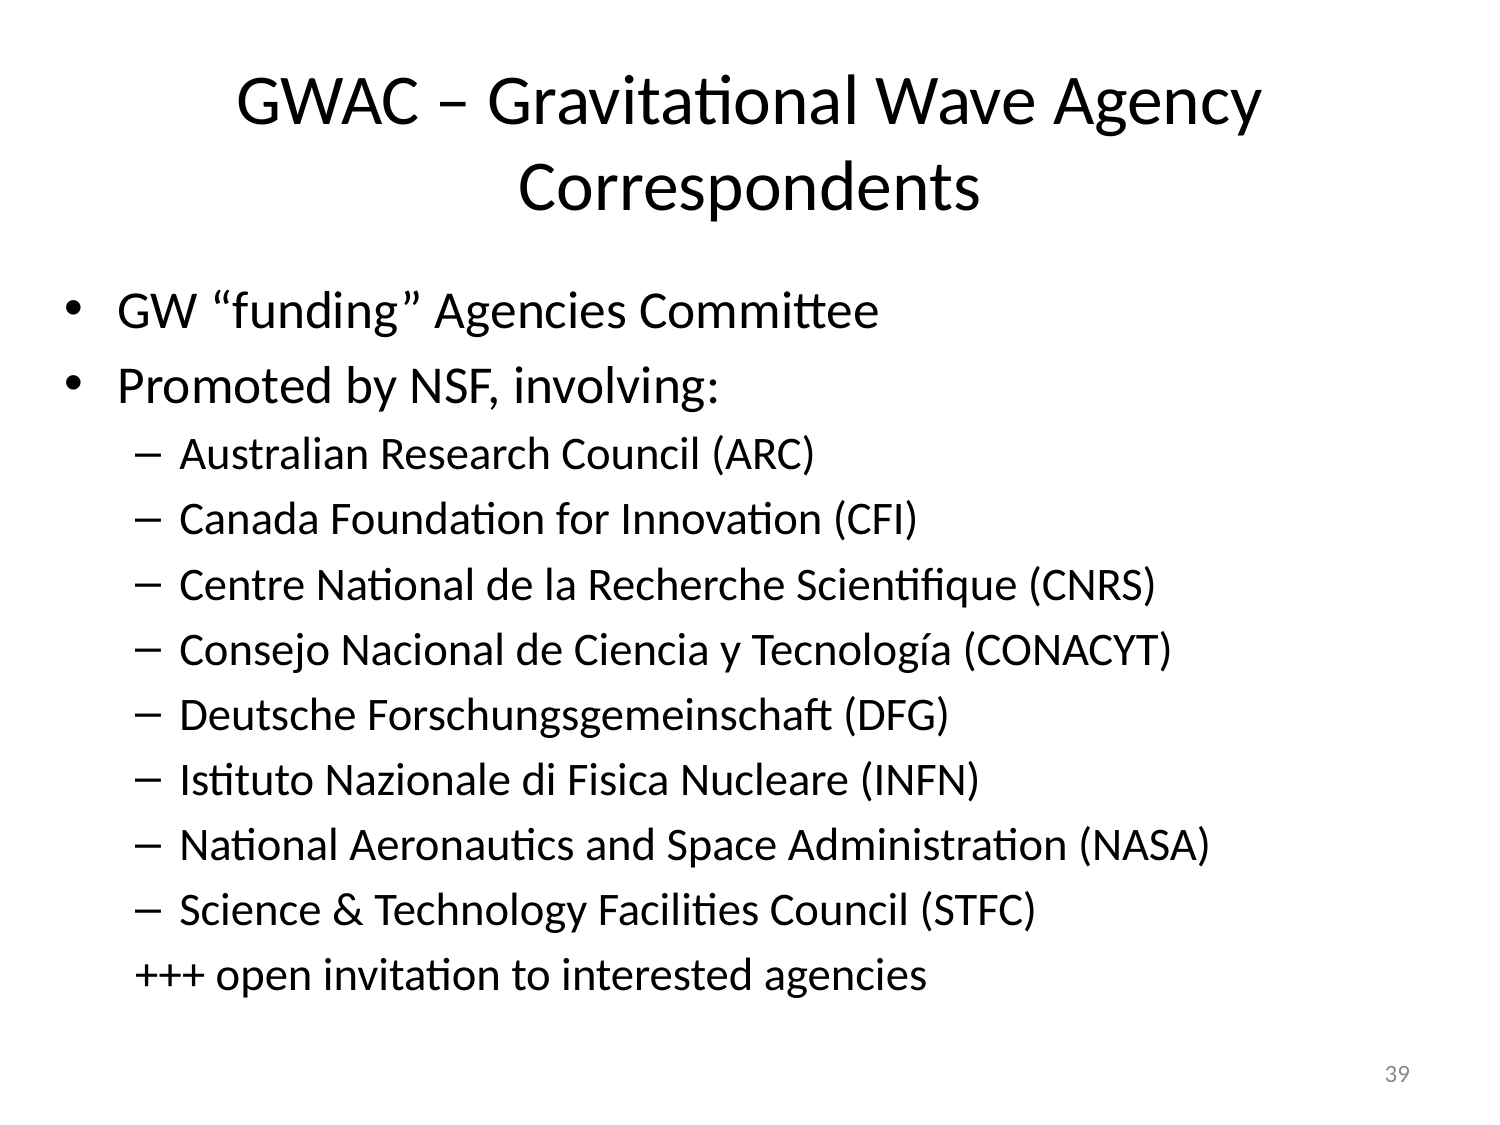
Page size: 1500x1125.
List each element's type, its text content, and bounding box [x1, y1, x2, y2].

list GW “funding” Agencies Committee Promoted by NSF, involving: Australian Research Council (ARC) Canada Foundation for Innovation (CFI) Centre National de la Recherche Scientifique (CNRS) Consejo Nacional de Ciencia y Tecnología (CONACYT) Deutsche Forschungsgemeinschaft (DFG) Istituto Nazionale di Fisica Nucleare (INFN) National Aeronautics and Space Administration (NASA) Science & Technology Facilities Council (STFC) +++ open invitation to interested agencies [49, 267, 1397, 1014]
title GWAC – Gravitational Wave Agency Correspondents [75, 45, 1425, 233]
slide_number 39 [1074, 1042, 1425, 1103]
